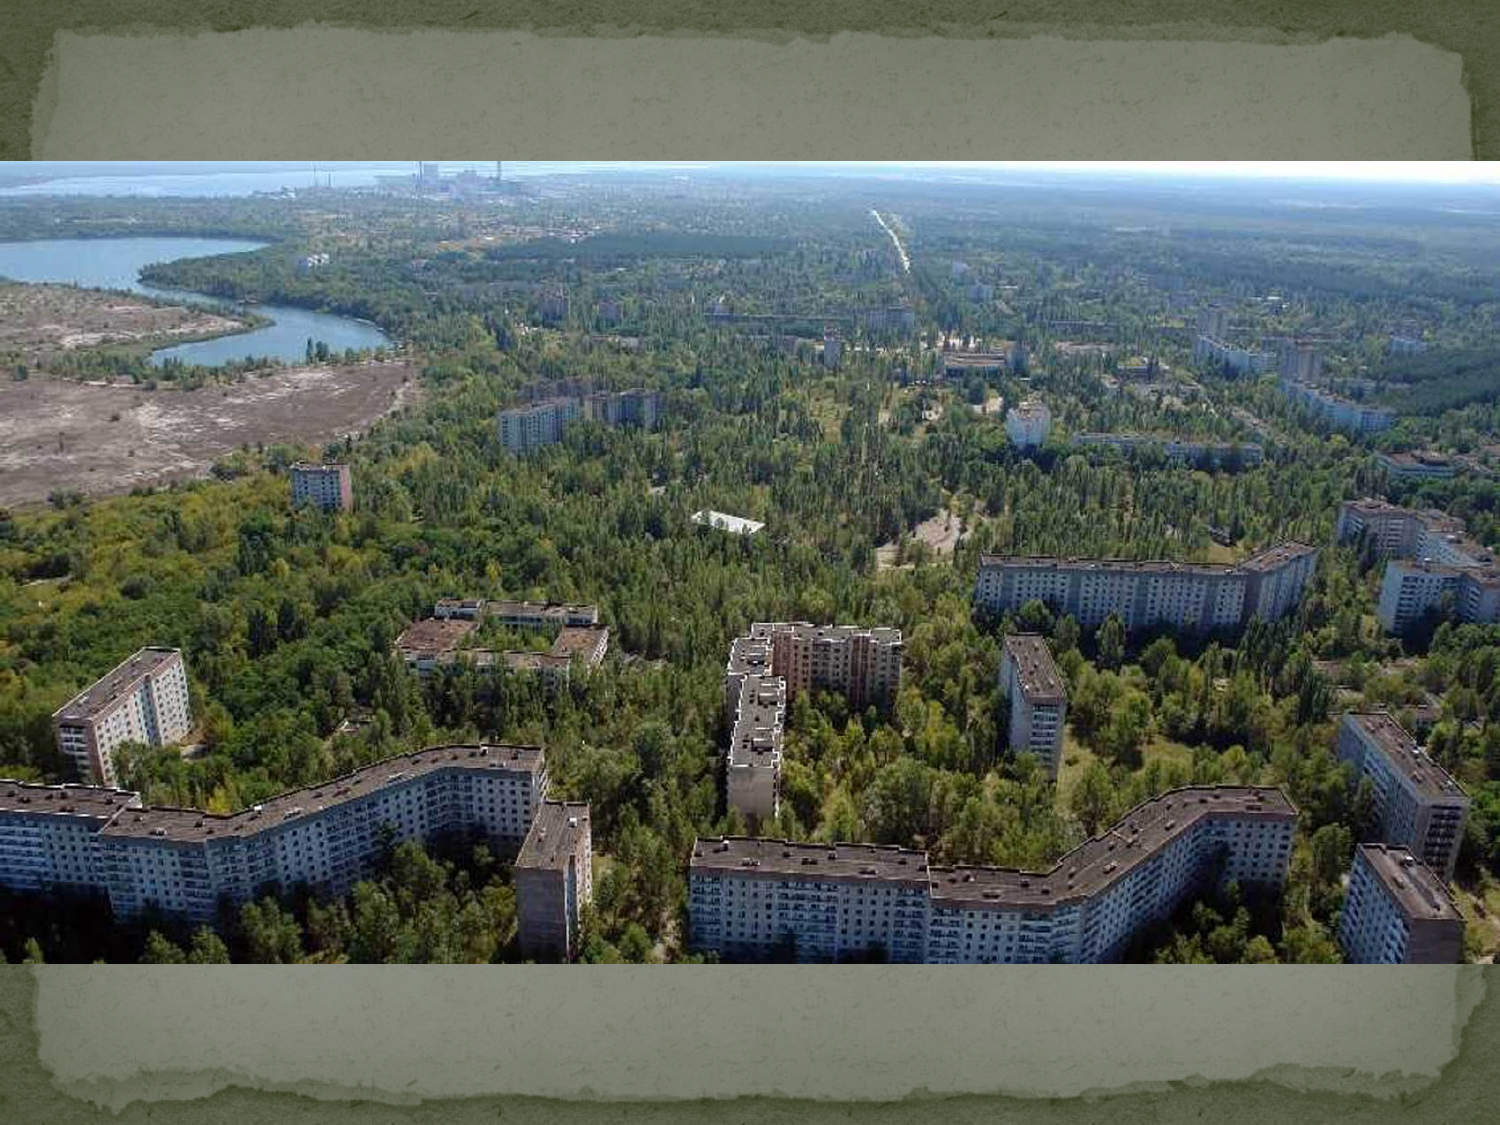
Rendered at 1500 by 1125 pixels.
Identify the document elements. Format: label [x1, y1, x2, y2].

picture [0, 161, 1500, 964]
